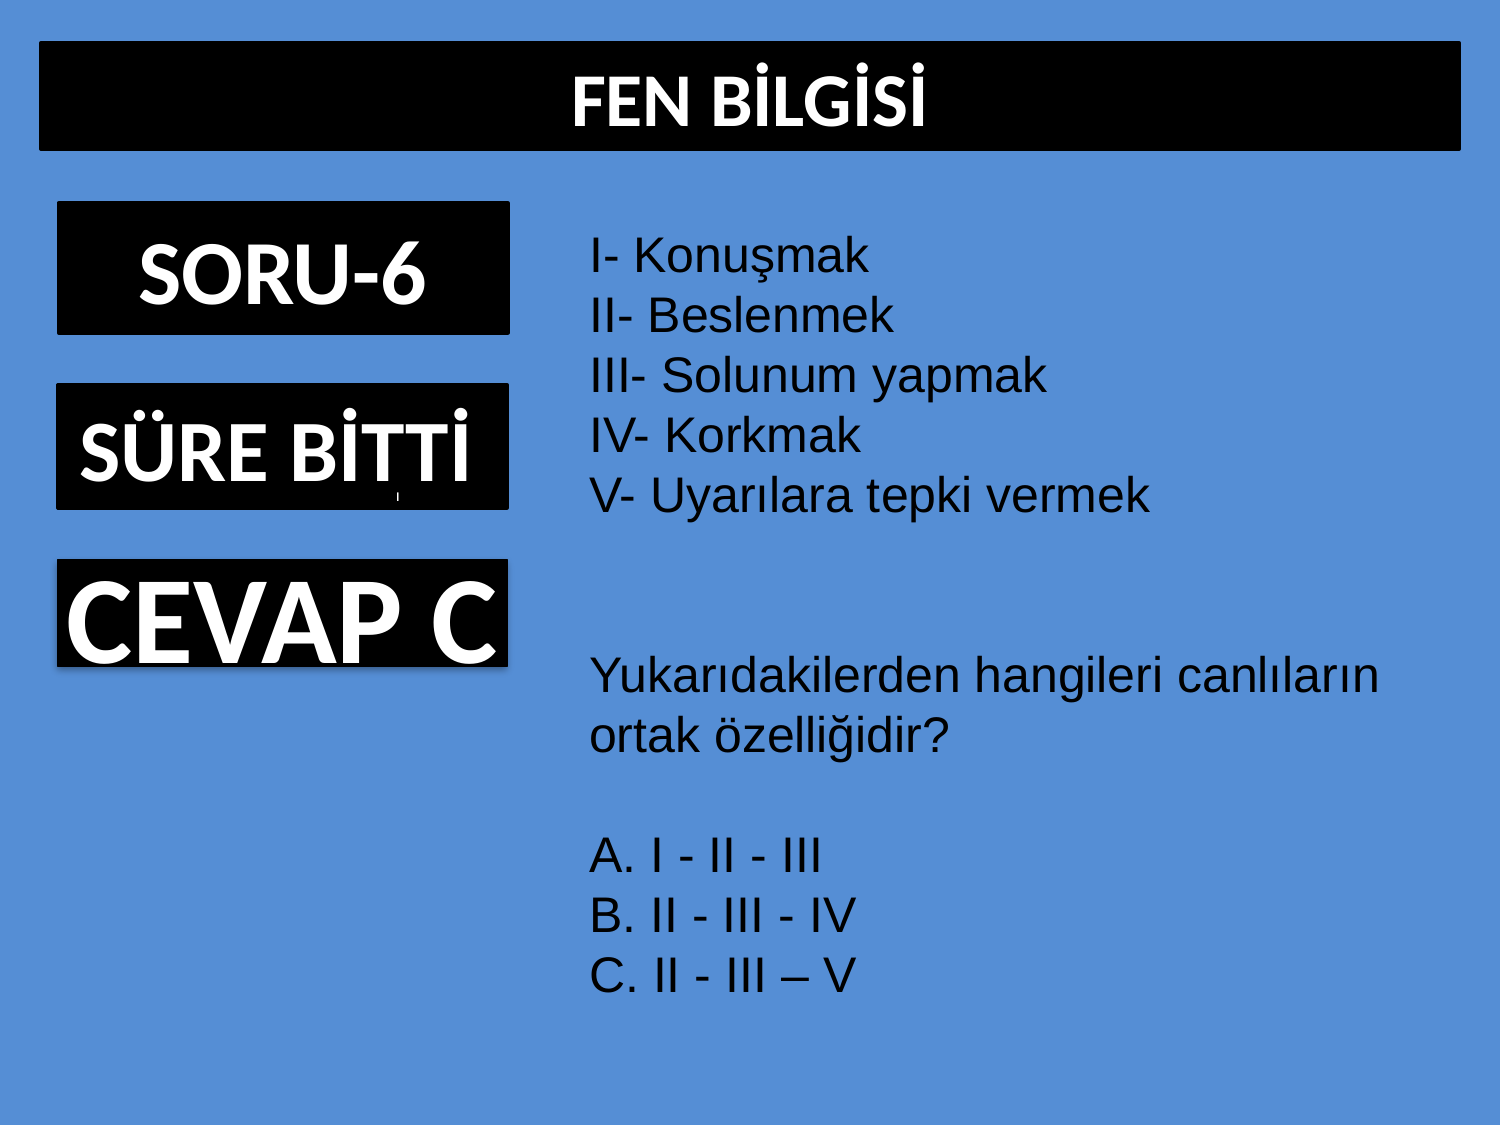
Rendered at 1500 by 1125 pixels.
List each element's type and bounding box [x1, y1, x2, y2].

text_box [574, 214, 1418, 1010]
title [39, 41, 1461, 151]
text_box [57, 559, 508, 667]
text_box [57, 201, 510, 335]
text_box [56, 383, 509, 510]
